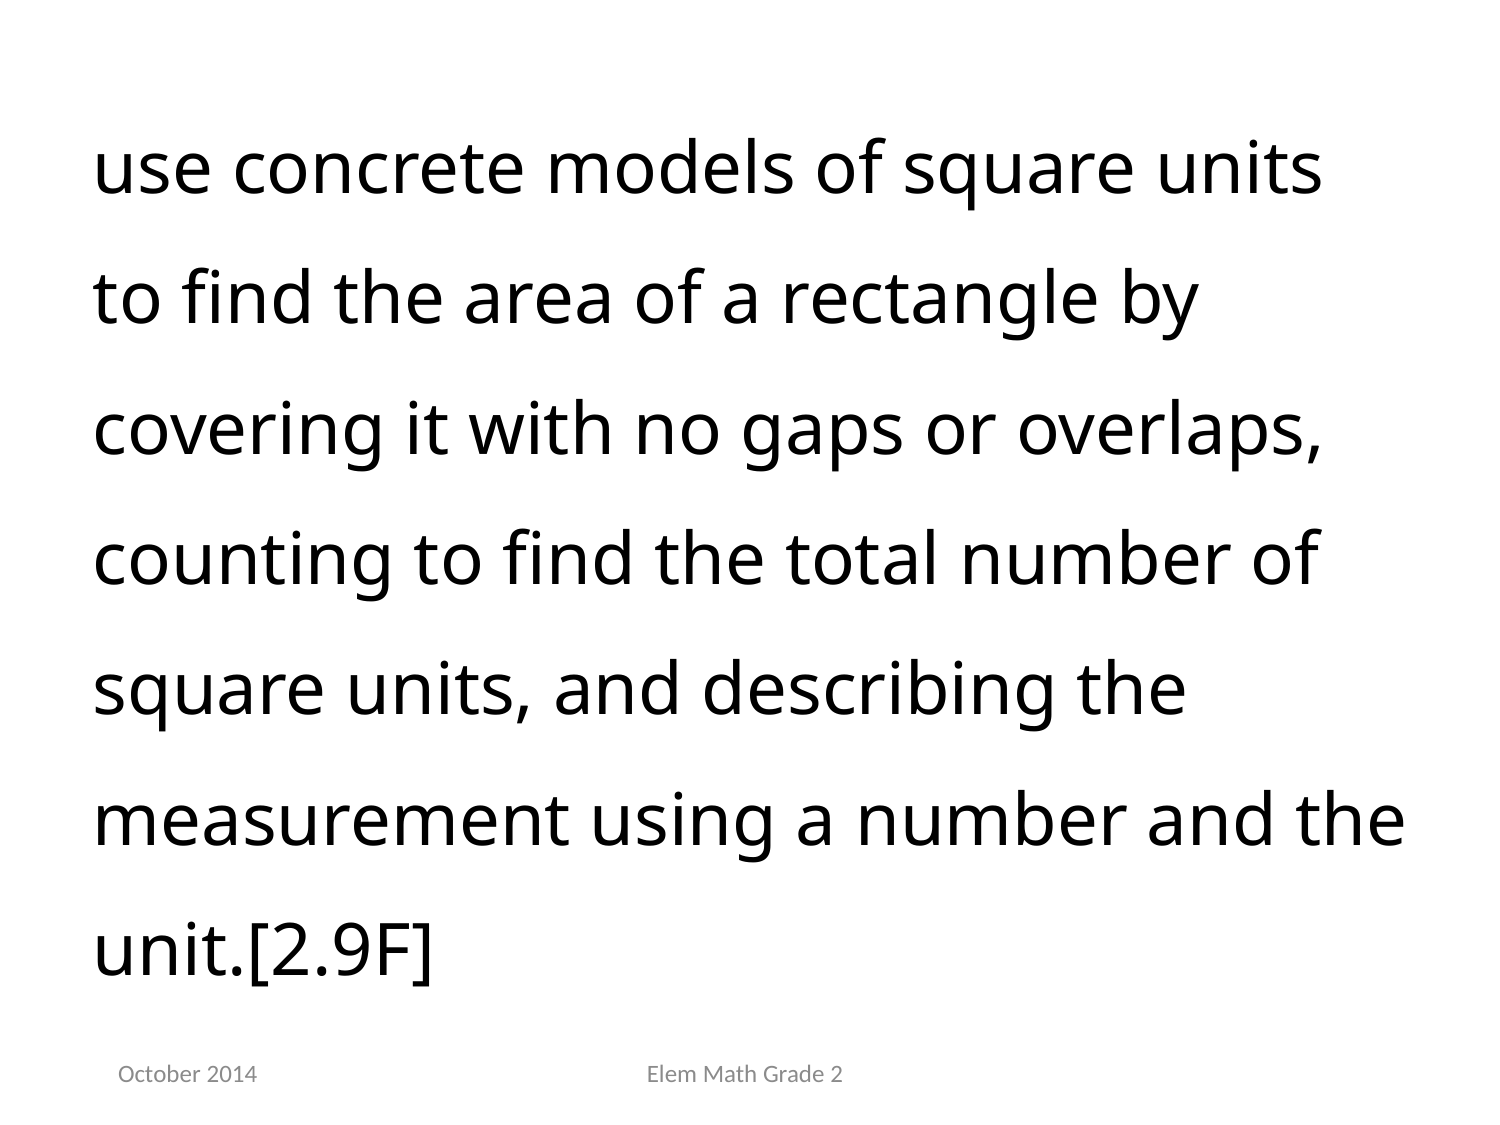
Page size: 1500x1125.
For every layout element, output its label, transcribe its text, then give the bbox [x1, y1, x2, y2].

footer Elem Math Grade 2 [492, 1042, 999, 1103]
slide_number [103, 1042, 441, 1103]
subtitle use concrete models of square units to find the area of a rectangle by covering it with no gaps or overlaps, counting to find the total number of square units, and describing the measurement using a number and the unit.[2.9F] [78, 70, 1429, 1014]
